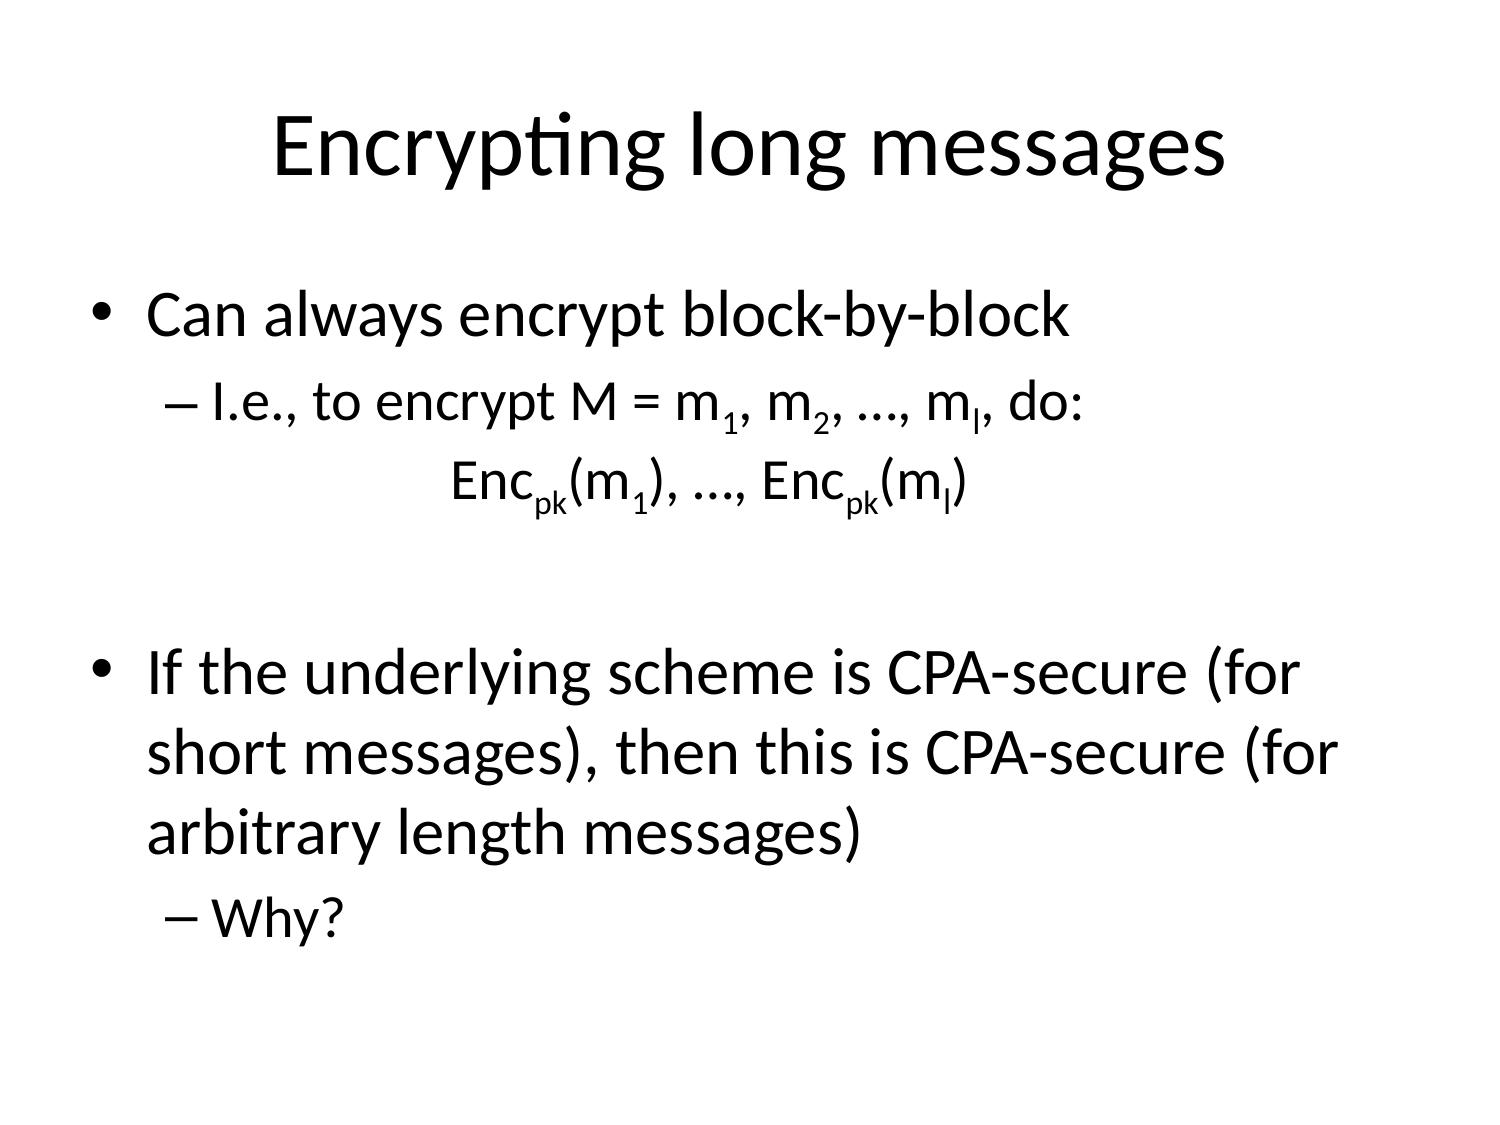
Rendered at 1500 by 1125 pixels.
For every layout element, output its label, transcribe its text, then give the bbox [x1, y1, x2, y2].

list Can always encrypt block-by-block I.e., to encrypt M = m1, m2, …, ml, do: Encpk(m1), …, Encpk(ml) If the underlying scheme is CPA-secure (for short messages), then this is CPA-secure (for arbitrary length messages) Why? [75, 262, 1425, 1005]
title Encrypting long messages [75, 45, 1425, 233]
